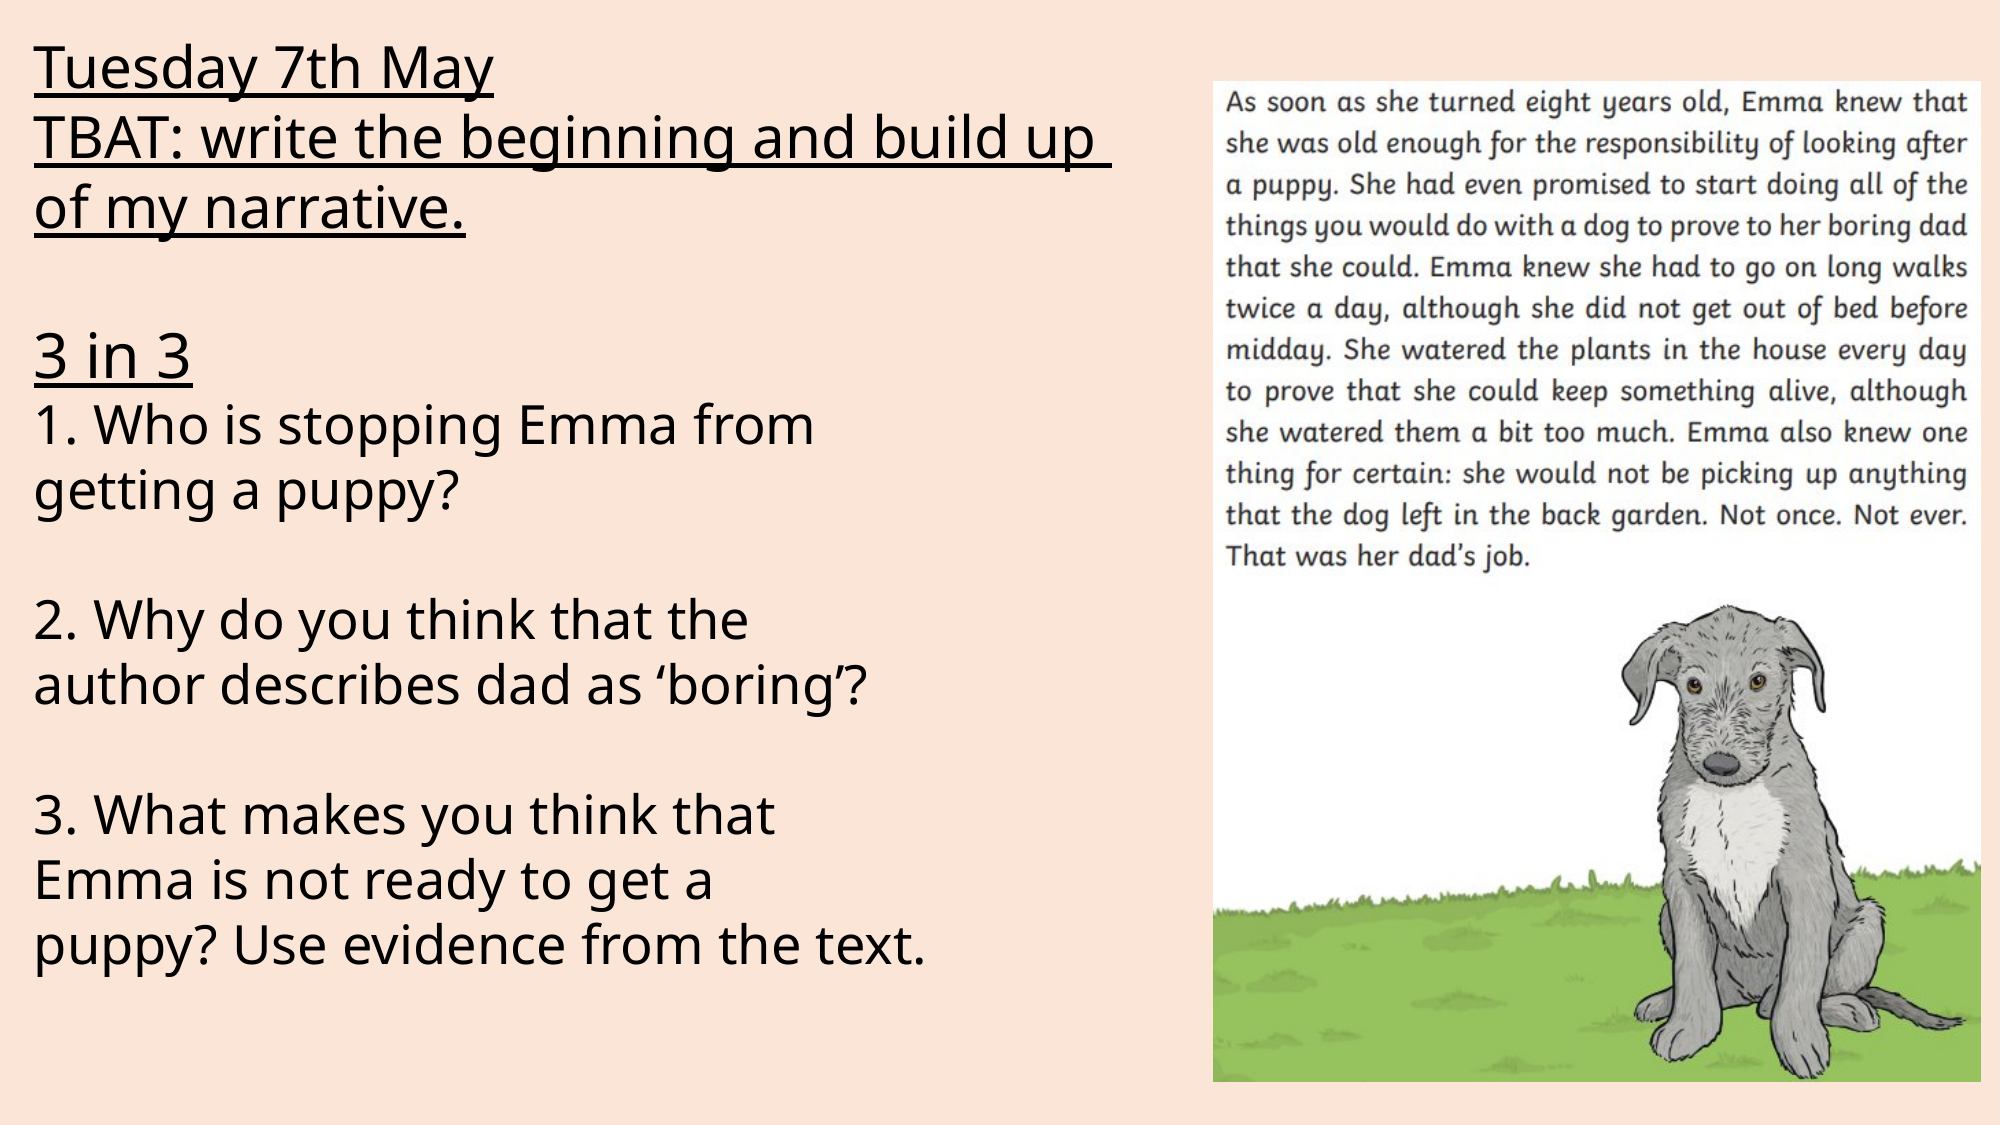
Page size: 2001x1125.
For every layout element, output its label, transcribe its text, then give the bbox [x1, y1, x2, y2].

text_box Tuesday 7th May TBAT: write the beginning and build up of my narrative. 3 in 3 1. Who is stopping Emma from getting a puppy? 2. Why do you think that the author describes dad as ‘boring’? 3. What makes you think that Emma is not ready to get a puppy? Use evidence from the text. [19, 23, 1628, 1058]
picture [1213, 81, 1981, 1082]
